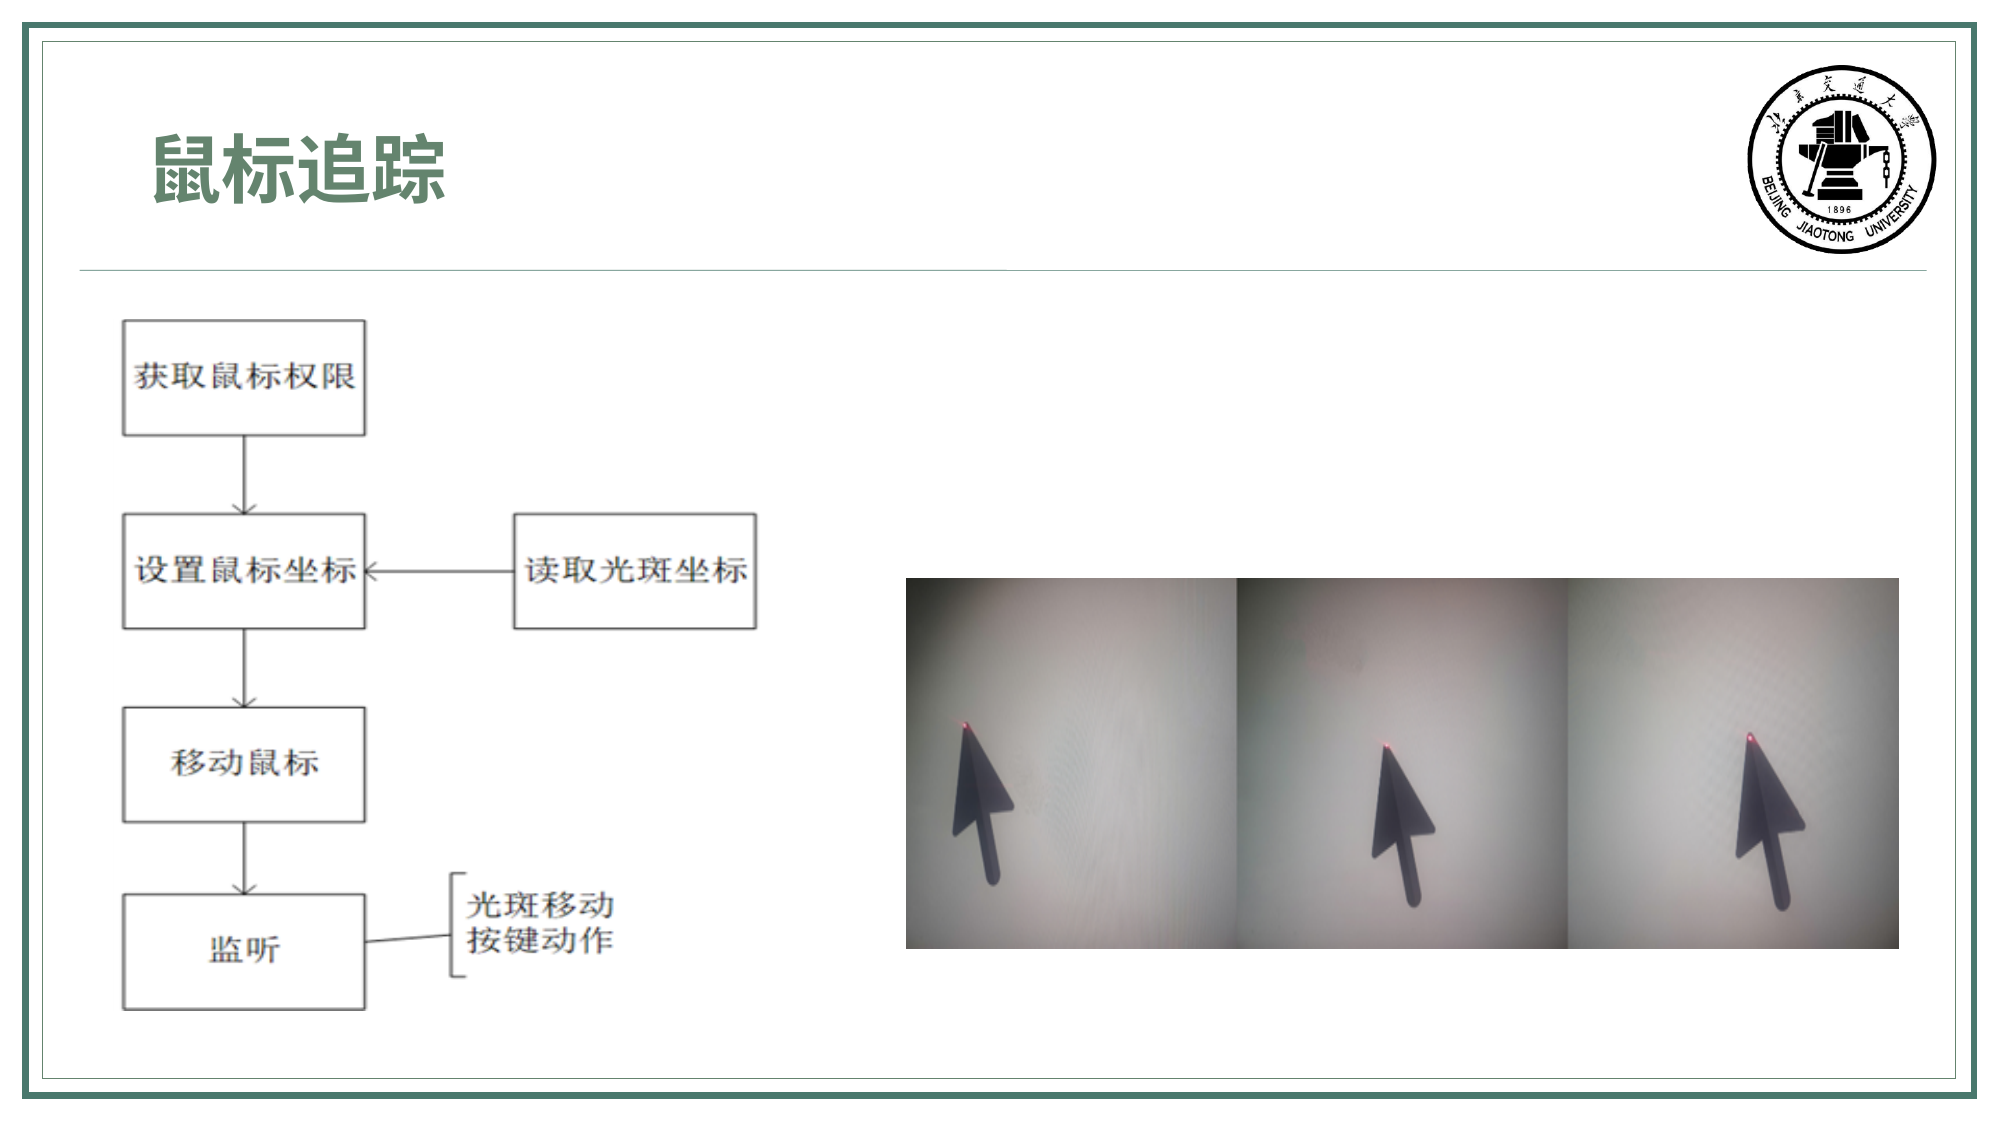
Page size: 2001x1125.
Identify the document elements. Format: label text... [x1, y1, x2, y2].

picture [906, 578, 1899, 949]
picture [1719, 65, 1956, 254]
text_box 鼠标追踪 [131, 114, 1366, 220]
text_box [25, 24, 1975, 1097]
picture [112, 319, 768, 1011]
text_box [42, 41, 1956, 1080]
